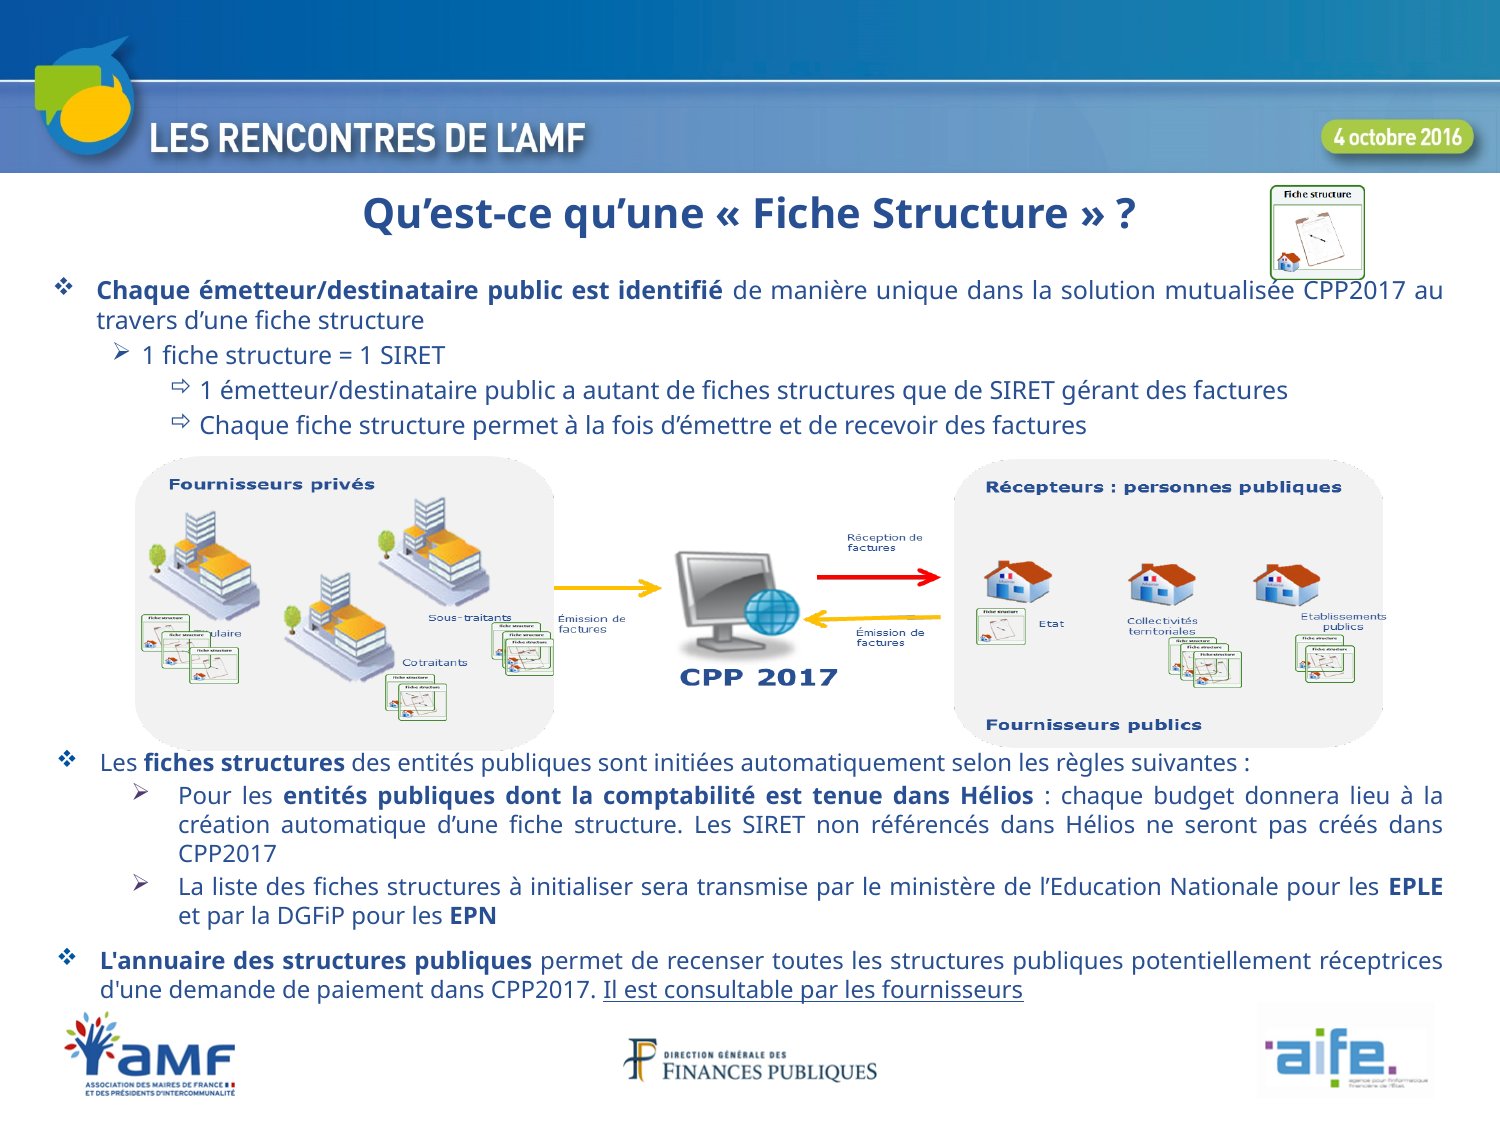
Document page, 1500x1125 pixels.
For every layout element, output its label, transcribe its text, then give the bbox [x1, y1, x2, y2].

list Chaque émetteur/destinataire public est identifié de manière unique dans la solution mutualisée CPP2017 au travers d’une fiche structure 1 fiche structure = 1 SIRET 1 émetteur/destinataire public a autant de fiches structures que de SIRET gérant des factures Chaque fiche structure permet à la fois d’émettre et de recevoir des factures [37, 267, 1461, 446]
picture [135, 455, 1400, 751]
title Qu’est-ce qu’une « Fiche Structure » ? [154, 184, 1267, 239]
picture [1269, 184, 1365, 280]
picture [64, 1012, 242, 1098]
text_box Les fiches structures des entités publiques sont initiées automatiquement selon les règles suivantes : Pour les entités publiques dont la comptabilité est tenue dans Hélios : chaque budget donnera lieu à la création automatique d’une fiche structure. Les SIRET non référencés dans Hélios ne seront pas créés dans CPP2017 La liste des fiches structures à initialiser sera transmise par le ministère de l’Education Nationale pour les EPLE et par la DGFiP pour les EPN L'annuaire des structures publiques permet de recenser toutes les structures publiques potentiellement réceptrices d'une demande de paiement dans CPP2017. Il est consultable par les fournisseurs [41, 739, 1459, 1012]
picture [0, 0, 1500, 173]
picture [608, 1023, 892, 1098]
picture [1257, 1012, 1435, 1098]
